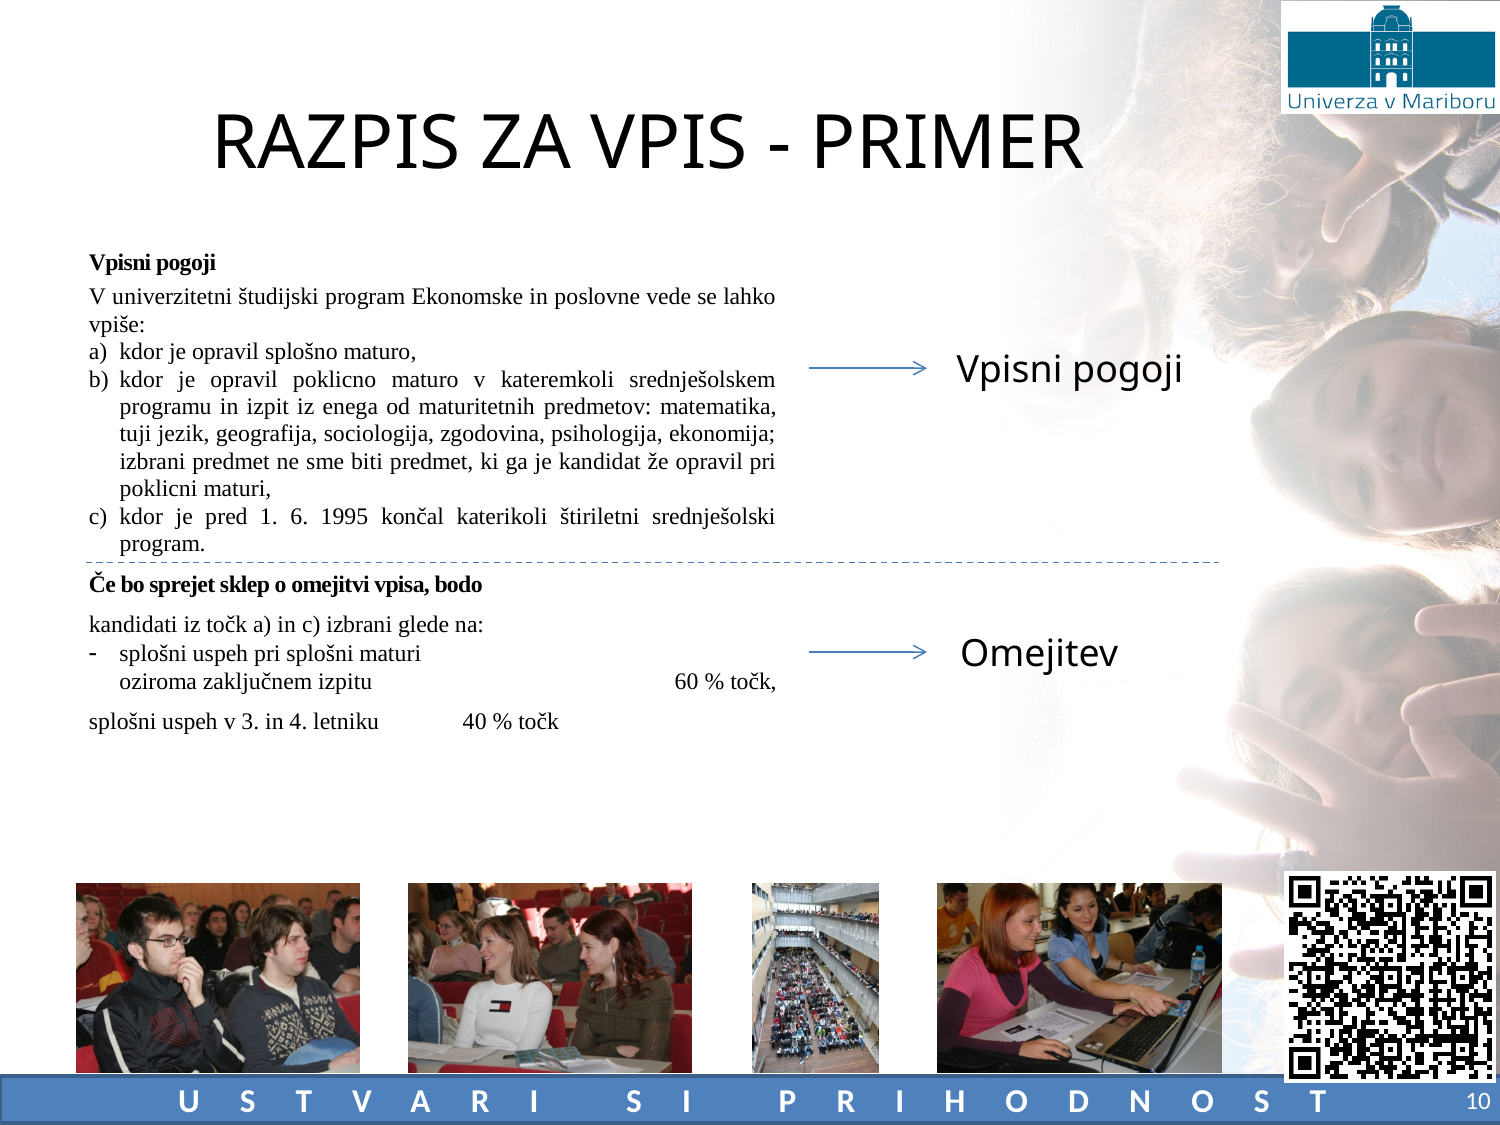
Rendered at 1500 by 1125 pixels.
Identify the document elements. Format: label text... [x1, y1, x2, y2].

slide_number 10 [1352, 1087, 1500, 1123]
picture [877, 0, 1500, 241]
picture [407, 883, 692, 1073]
picture [752, 753, 1500, 1083]
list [88, 241, 1500, 753]
picture [76, 883, 361, 1073]
title RAZPIS ZA VPIS - PRIMER [75, 45, 1223, 233]
